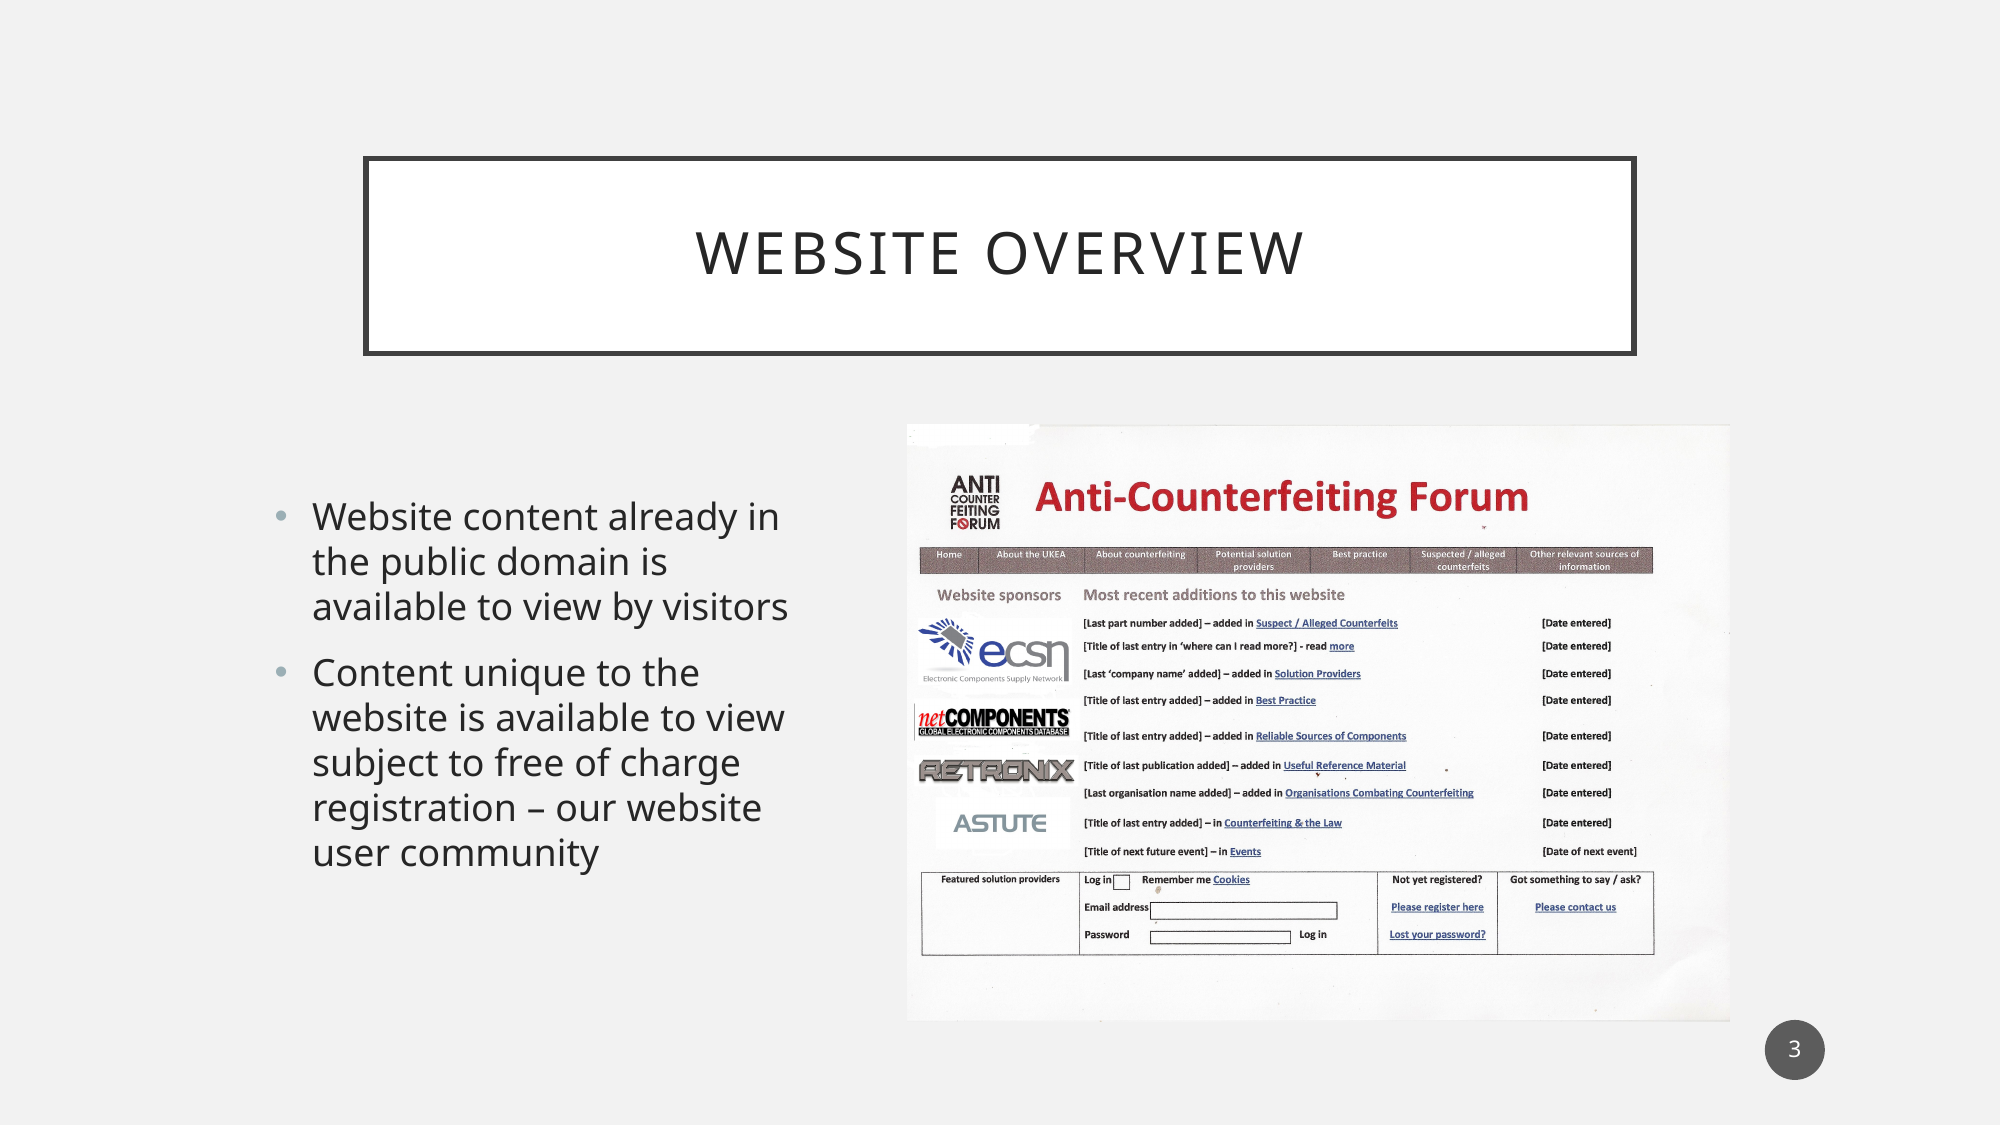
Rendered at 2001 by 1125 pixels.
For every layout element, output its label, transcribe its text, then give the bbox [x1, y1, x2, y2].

title Website overview [363, 156, 1637, 356]
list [906, 424, 1730, 1022]
list Website content already in the public domain is available to view by visitors Content unique to the website is available to view subject to free of charge registration – our website user community [259, 485, 840, 995]
slide_number 3 [1764, 1019, 1825, 1080]
